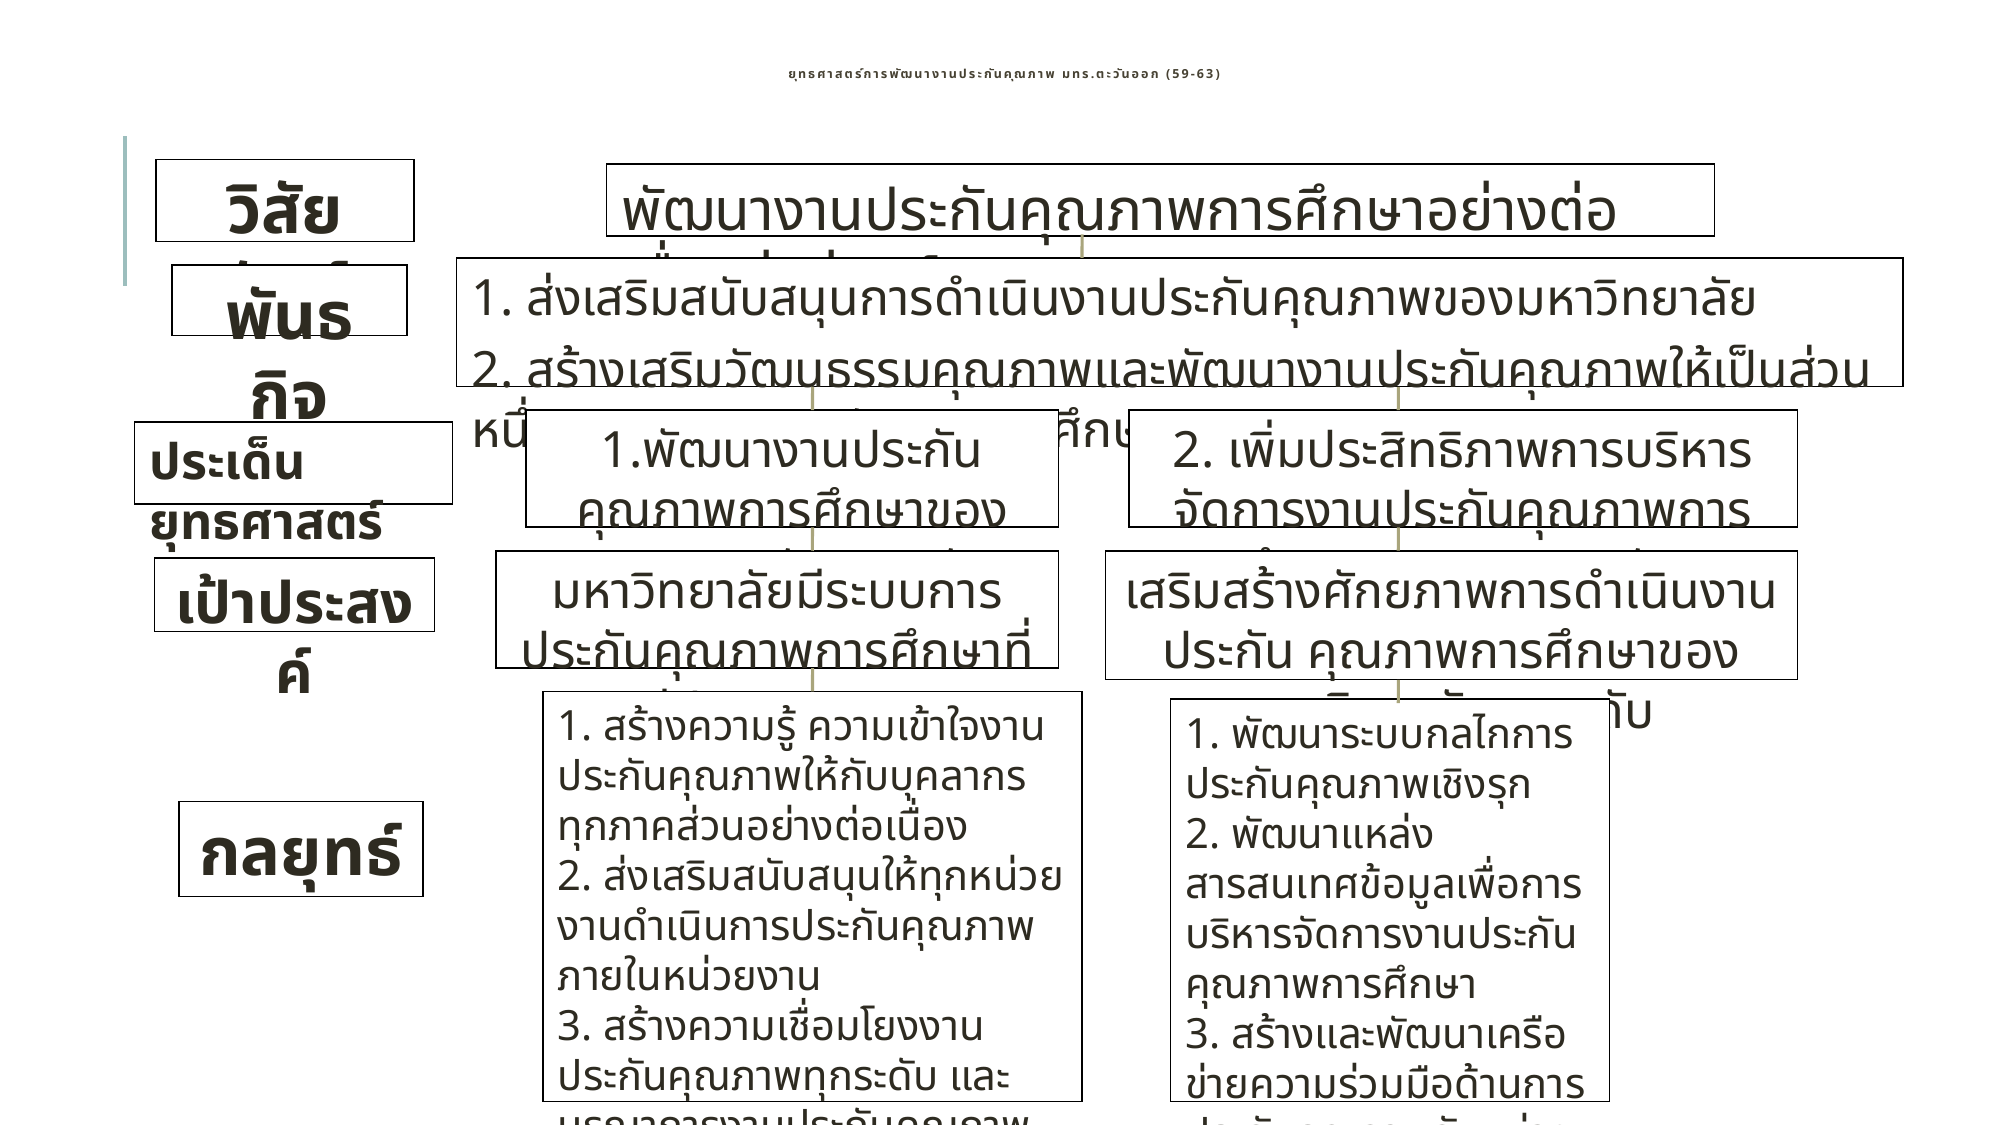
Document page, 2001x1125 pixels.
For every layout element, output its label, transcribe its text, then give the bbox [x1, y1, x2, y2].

text_box 1. ส่งเสริมสนับสนุนการดำเนินงานประกันคุณภาพของมหาวิทยาลัย 2. สร้างเสริมวัฒนธรรมคุณภาพและพัฒนางานประกันคุณภาพให้เป็นส่วนหนึ่งของการบริหารจัดการการศึกษา [456, 257, 1903, 387]
text_box 2. เพิ่มประสิทธิภาพการบริหารจัดการงานประกันคุณภาพการศึกษาของมหาวิทยาลัย [1128, 410, 1798, 528]
text_box วิสัยทัศน์ [156, 159, 415, 242]
text_box เสริมสร้างศักยภาพการดำเนินงานประกัน คุณภาพการศึกษาของมหาวิทยาลัยทุกระดับ [1105, 550, 1798, 680]
title ยุทธศาสตร์การพัฒนางานประกันคุณภาพ มทร.ตะวันออก (59-63) [33, 0, 1977, 153]
text_box กลยุทธ์ [178, 801, 424, 897]
text_box 1. พัฒนาระบบกลไกการประกันคุณภาพเชิงรุก 2. พัฒนาแหล่งสารสนเทศข้อมูลเพื่อการบริหารจัดการงานประกันคุณภาพการศึกษา 3. สร้างและพัฒนาเครือข่ายความร่วมมือด้านการประกันคุณภาพกับหน่วยงานภายนอก [1170, 699, 1610, 1102]
text_box เป้าประสงค์ [154, 558, 435, 632]
text_box พัฒนางานประกันคุณภาพการศึกษาอย่างต่อเนื่องมุ่งสู่องค์กรคุณภาพ [606, 164, 1715, 236]
text_box พันธกิจ [172, 265, 407, 336]
text_box 1.พัฒนางานประกันคุณภาพการศึกษาของมหาวิทยาลัยทุกระดับ [526, 410, 1059, 528]
text_box มหาวิทยาลัยมีระบบการประกันคุณภาพการศึกษาที่มีประสิทธิภาพ [496, 550, 1059, 668]
text_box ประเด็นยุทธศาสตร์ [134, 421, 453, 504]
text_box 1. สร้างความรู้ ความเข้าใจงานประกันคุณภาพให้กับบุคลากรทุกภาคส่วนอย่างต่อเนื่อง 2. ส่งเสริมสนับสนุนให้ทุกหน่วยงานดำเนินการประกันคุณภาพภายในหน่วยงาน 3. สร้างความเชื่อมโยงงานประกันคุณภาพทุกระดับ และบูรณาการงานประกันคุณภาพกับการเรียนการสอน การพัฒนานักศึกษา และการบริหารจัดการเชิงคุณภาพ [542, 691, 1082, 1102]
